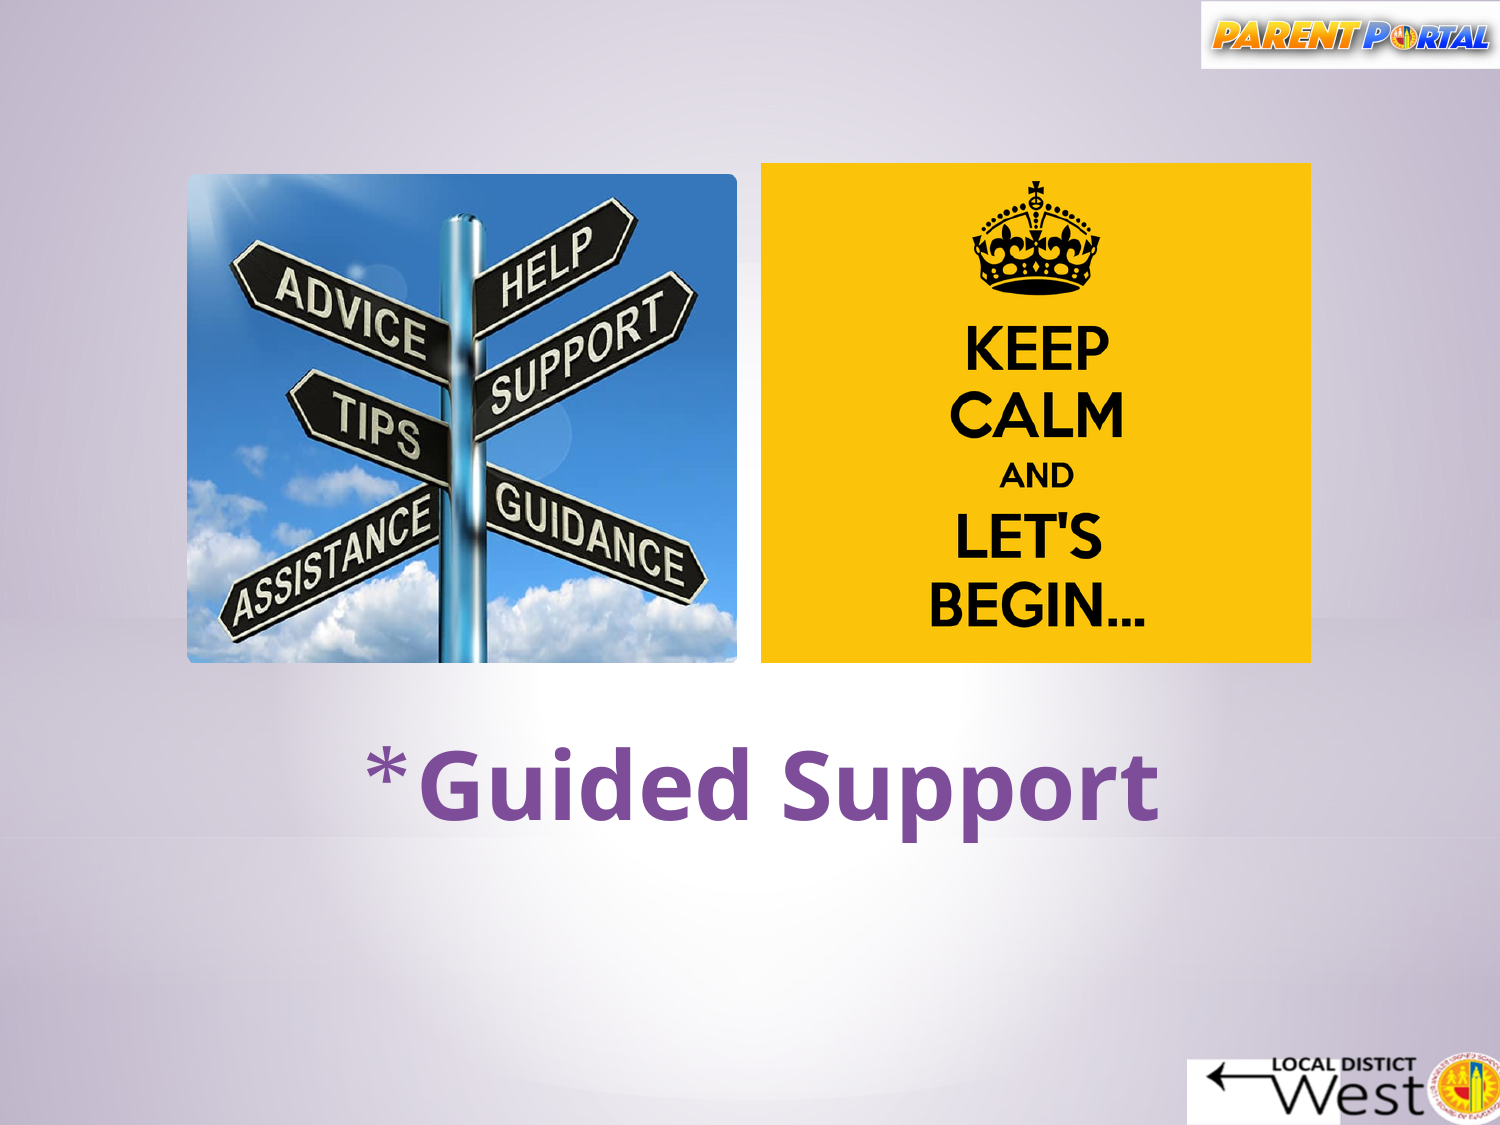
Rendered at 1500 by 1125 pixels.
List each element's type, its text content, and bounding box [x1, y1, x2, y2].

picture [1201, 0, 1500, 69]
picture [1186, 1046, 1500, 1125]
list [187, 174, 737, 663]
title Guided Support [162, 717, 1363, 905]
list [761, 163, 1312, 663]
